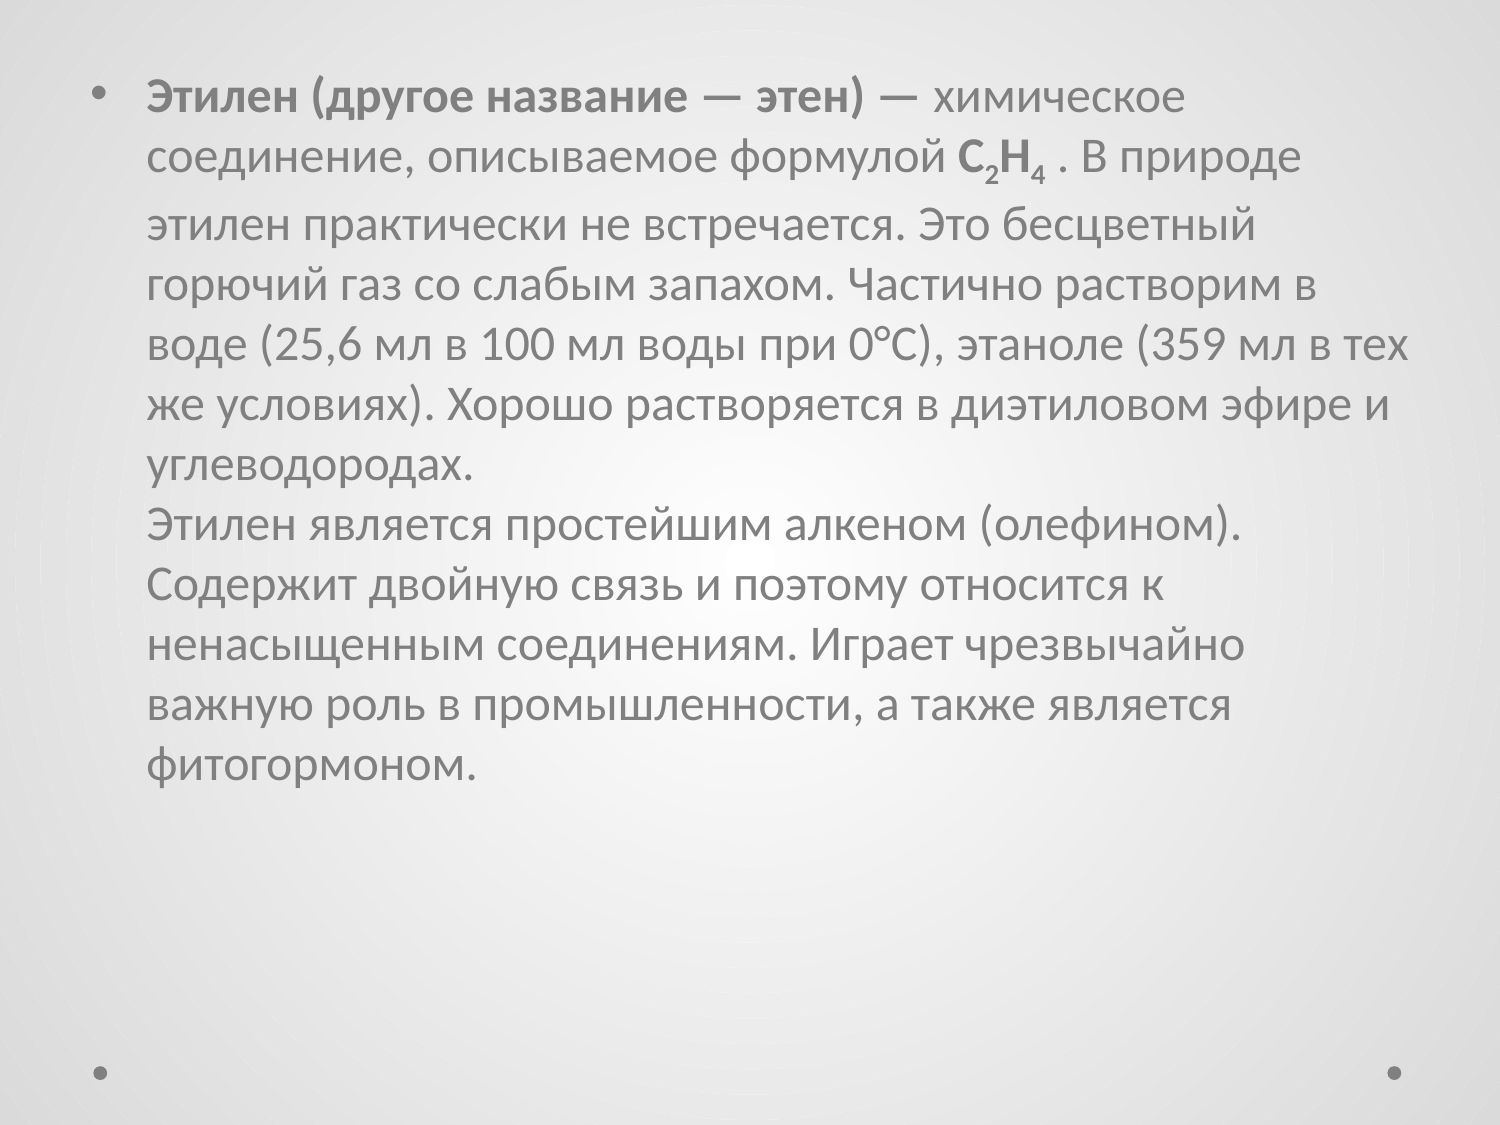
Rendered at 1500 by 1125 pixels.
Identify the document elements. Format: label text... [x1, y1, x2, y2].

list Этилен (другое название — этен) — химическое соединение, описываемое формулой С2Н4 . В природе этилен практически не встречается. Это бесцветный горючий газ со слабым запахом. Частично растворим в воде (25,6 мл в 100 мл воды при 0°C), этаноле (359 мл в тех же условиях). Хорошо растворяется в диэтиловом эфире и углеводородах. Этилен является простейшим алкеном (олефином). Содержит двойную связь и поэтому относится к ненасыщенным соединениям. Играет чрезвычайно важную роль в промышленности, а также является фитогормоном. [75, 54, 1425, 1047]
